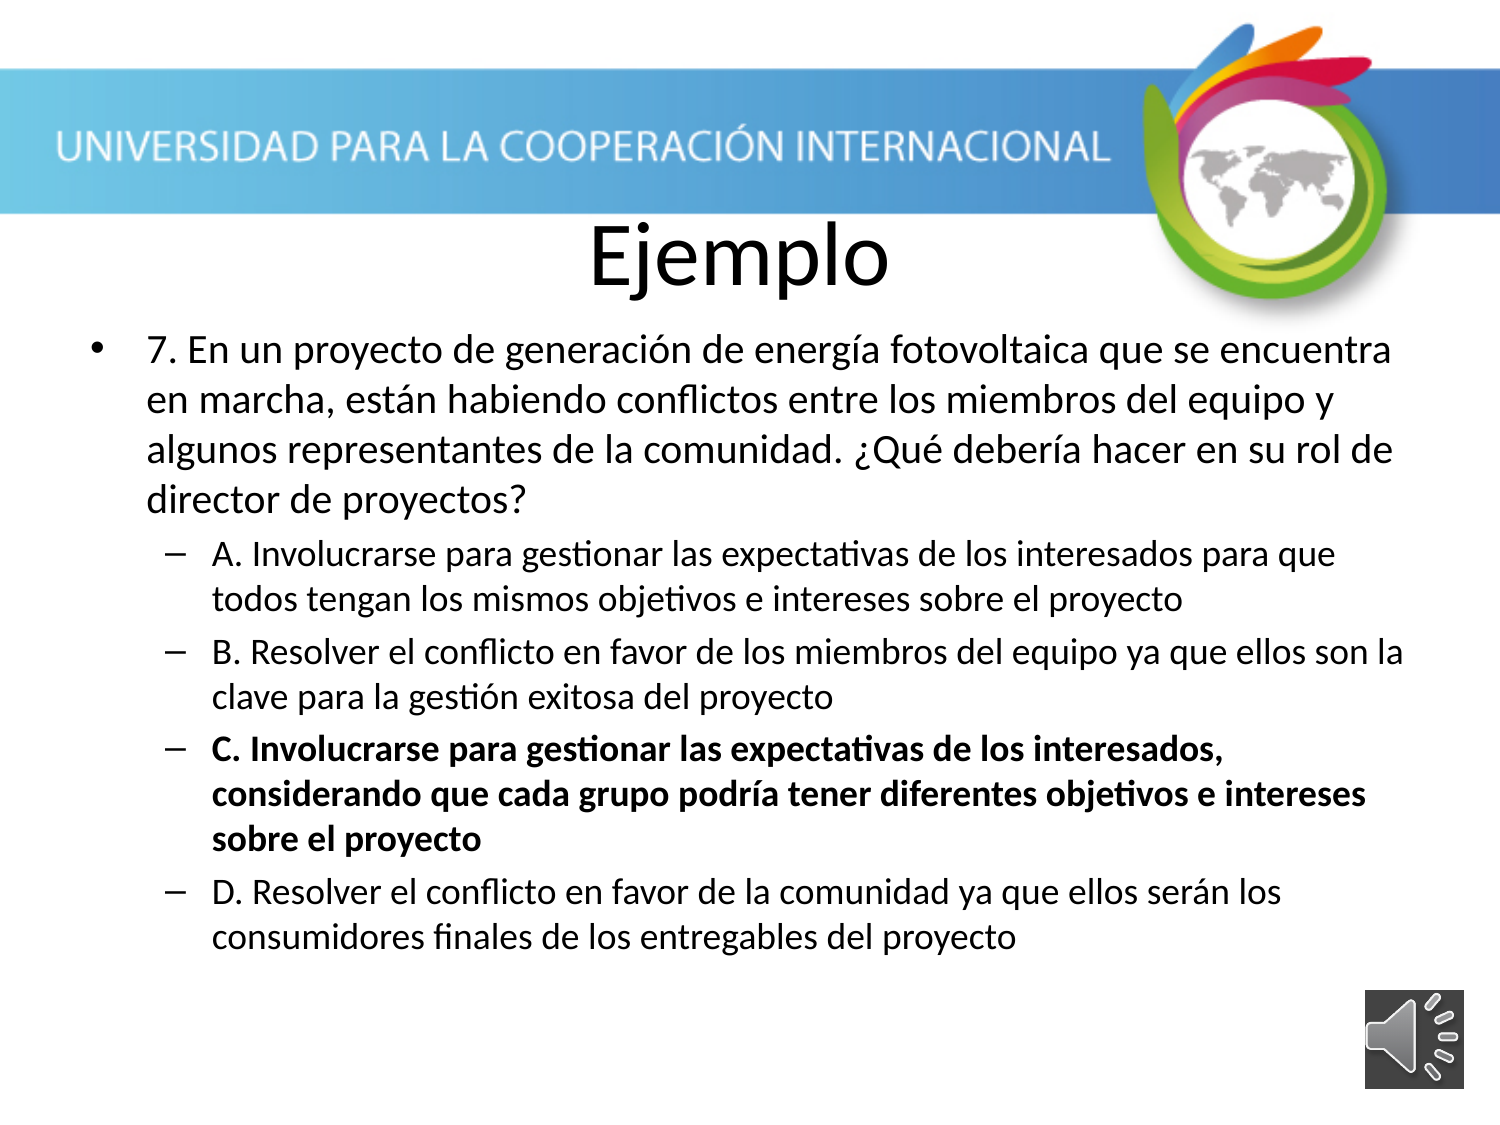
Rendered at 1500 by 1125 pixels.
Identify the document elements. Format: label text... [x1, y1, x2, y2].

list 7. En un proyecto de generación de energía fotovoltaica que se encuentra en marcha, están habiendo conflictos entre los miembros del equipo y algunos representantes de la comunidad. ¿Qué debería hacer en su rol de director de proyectos? A. Involucrarse para gestionar las expectativas de los interesados para que todos tengan los mismos objetivos e intereses sobre el proyecto B. Resolver el conflicto en favor de los miembros del equipo ya que ellos son la clave para la gestión exitosa del proyecto C. Involucrarse para gestionar las expectativas de los interesados, considerando que cada grupo podría tener diferentes objetivos e intereses sobre el proyecto D. Resolver el conflicto en favor de la comunidad ya que ellos serán los consumidores finales de los entregables del proyecto [75, 314, 1425, 1005]
title Ejemplo [64, 196, 1415, 301]
picture [0, 0, 1500, 1125]
